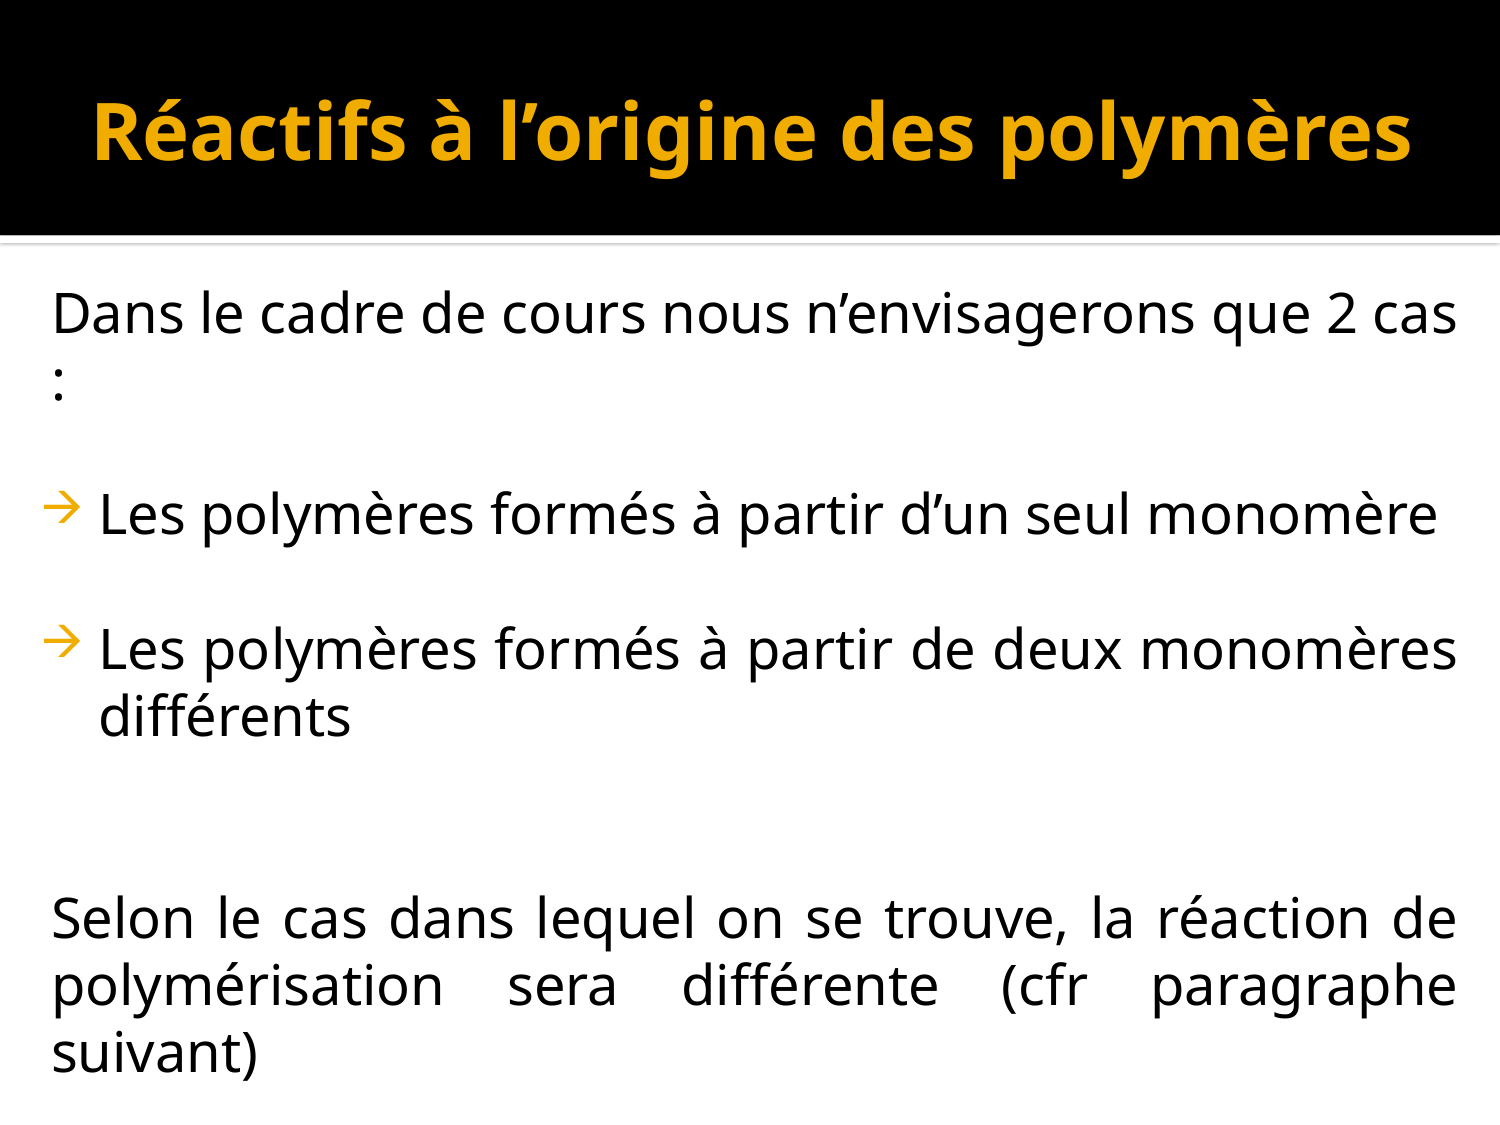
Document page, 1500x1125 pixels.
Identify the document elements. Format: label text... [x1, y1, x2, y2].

title Réactifs à l’origine des polymères [75, 25, 1425, 231]
list Dans le cadre de cours nous n’envisagerons que 2 cas : Les polymères formés à partir d’un seul monomère Les polymères formés à partir de deux monomères différents Selon le cas dans lequel on se trouve, la réaction de polymérisation sera différente (cfr paragraphe suivant) [24, 262, 1474, 1108]
